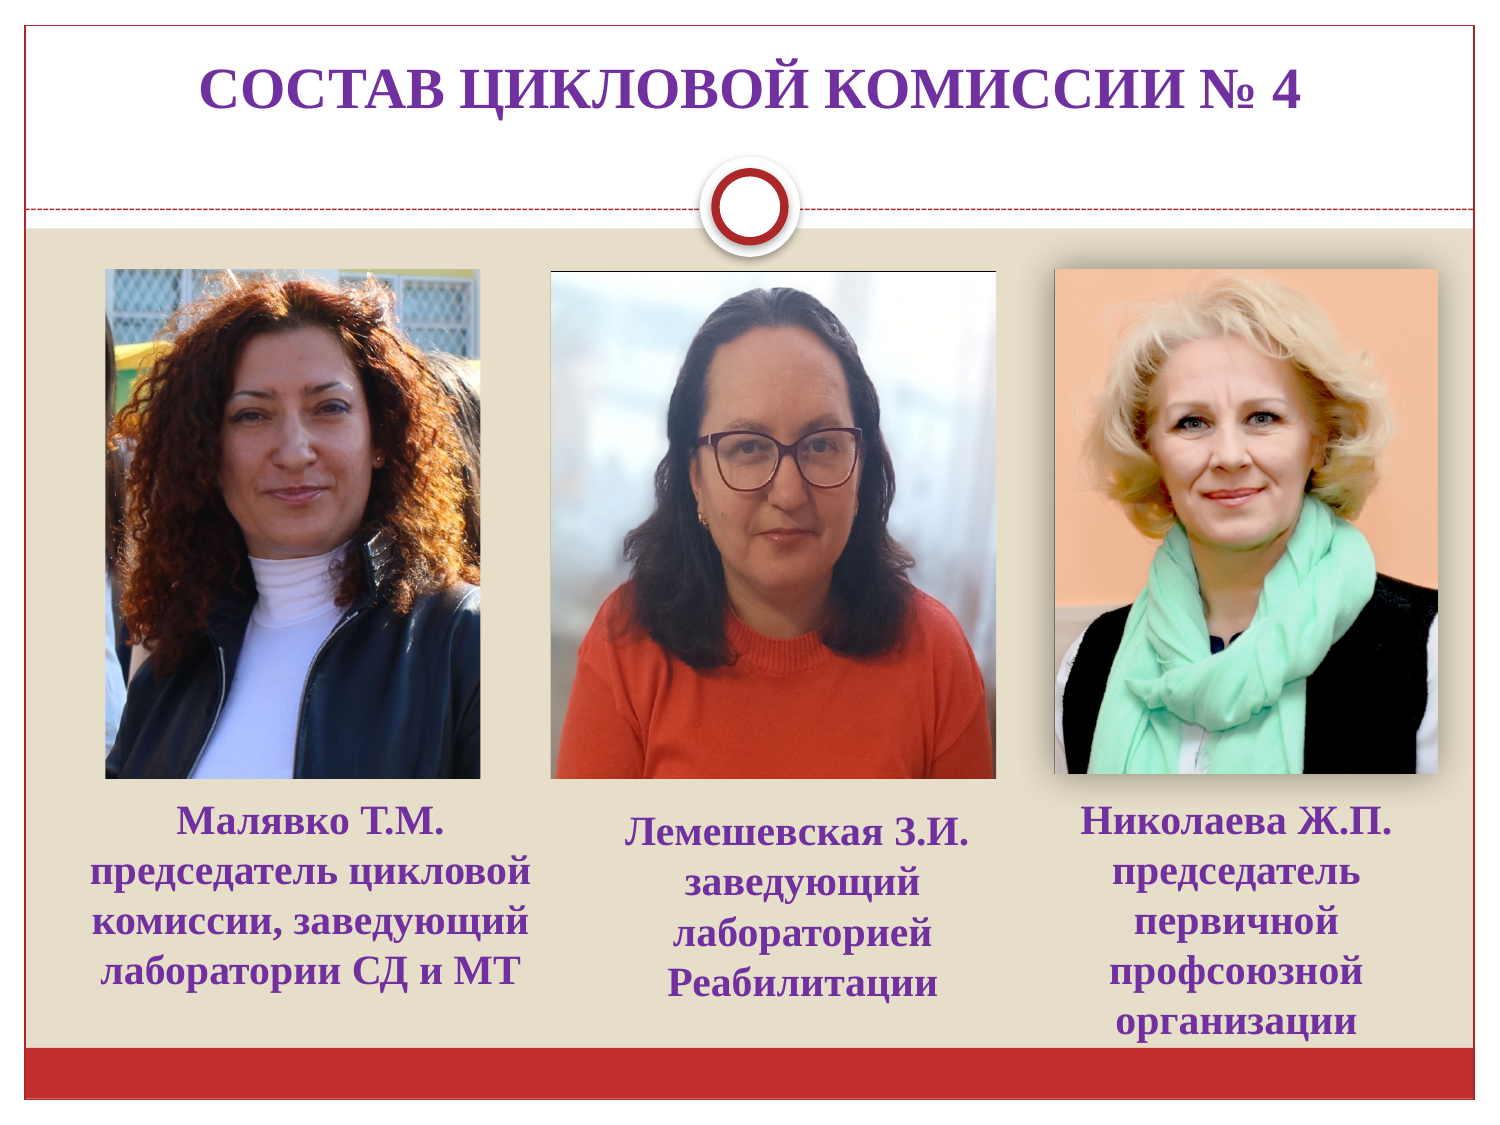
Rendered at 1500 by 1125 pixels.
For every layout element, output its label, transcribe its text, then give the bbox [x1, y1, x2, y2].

text_box Состав цикловой комиссии № 4 [76, 42, 1424, 128]
picture [105, 269, 481, 779]
picture [550, 271, 997, 779]
text_box Малявко Т.М. председатель цикловой комиссии, заведующий лаборатории СД и МТ [58, 785, 563, 1000]
title [49, 37, 1450, 162]
picture [1054, 269, 1438, 774]
text_box Лемешевская З.И. заведующий лабораторией Реабилитации [597, 796, 1007, 1012]
text_box Николаева Ж.П. председатель первичной профсоюзной организации [1007, 785, 1465, 1050]
